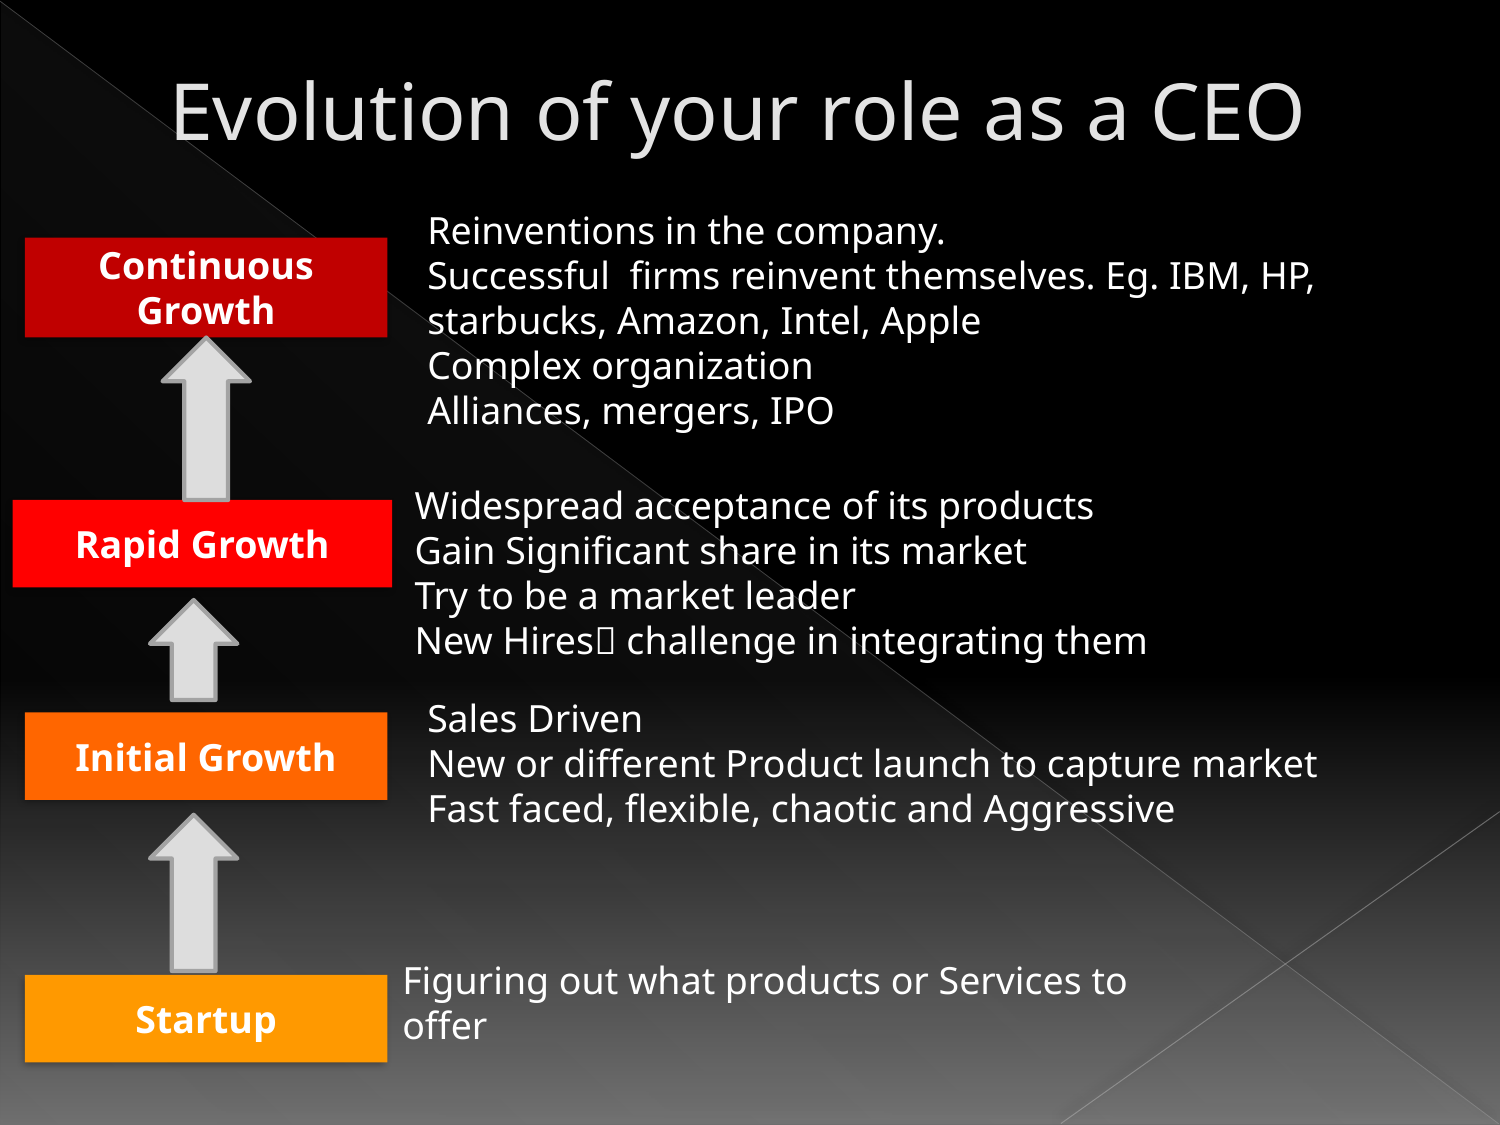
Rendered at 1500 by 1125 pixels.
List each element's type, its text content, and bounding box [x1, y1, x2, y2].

text_box Initial Growth [23, 710, 389, 802]
text_box [160, 335, 252, 503]
text_box Widespread acceptance of its products Gain Significant share in its market Try to be a market leader New Hires challenge in integrating them [399, 474, 1450, 670]
text_box Reinventions in the company. Successful firms reinvent themselves. Eg. IBM, HP, starbucks, Amazon, Intel, Apple Complex organization Alliances, mergers, IPO [412, 199, 1463, 440]
text_box Sales Driven New or different Product launch to capture market Fast faced, flexible, chaotic and Aggressive [412, 687, 1463, 838]
text_box [148, 597, 240, 703]
text_box Rapid Growth [10, 498, 394, 590]
text_box [148, 812, 240, 974]
text_box Continuous Growth [23, 235, 389, 340]
text_box Startup [23, 973, 389, 1064]
text_box Figuring out what products or Services to offer [387, 949, 1165, 1055]
title Evolution of your role as a CEO [75, 43, 1425, 175]
